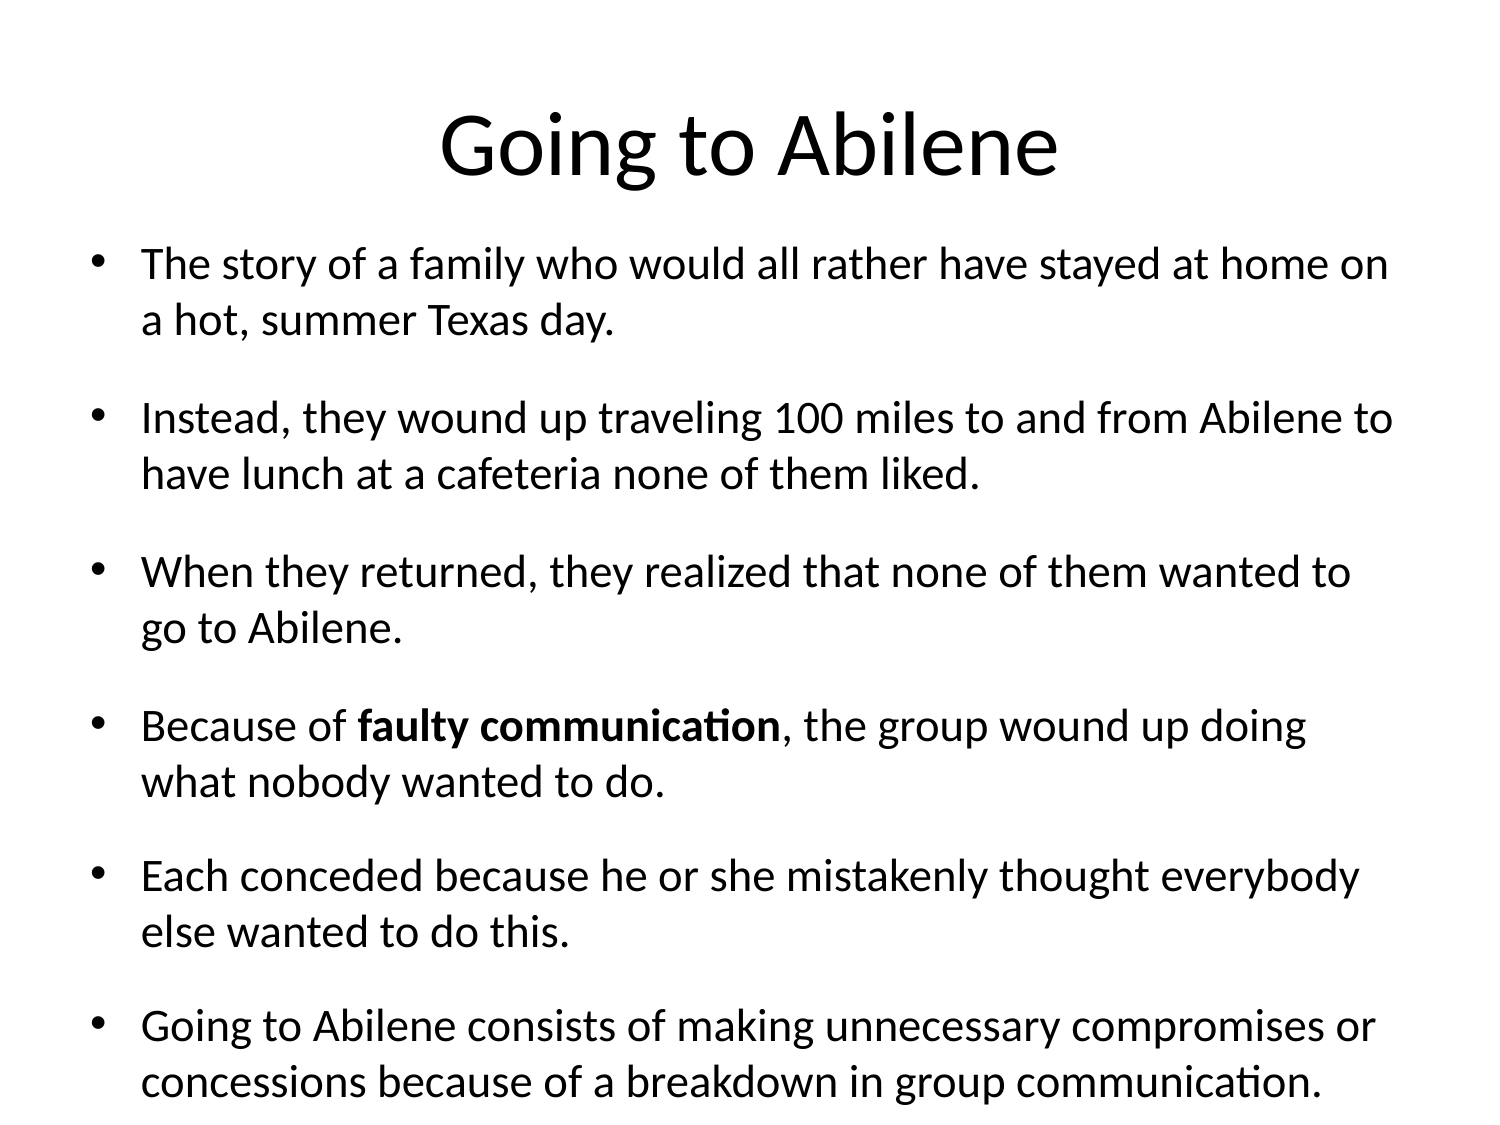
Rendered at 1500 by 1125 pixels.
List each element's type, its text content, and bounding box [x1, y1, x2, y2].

title Going to Abilene [75, 45, 1425, 224]
list The story of a family who would all rather have stayed at home on a hot, summer Texas day. Instead, they wound up traveling 100 miles to and from Abilene to have lunch at a cafeteria none of them liked. When they returned, they realized that none of them wanted to go to Abilene. Because of faulty communication, the group wound up doing what nobody wanted to do. Each conceded because he or she mistakenly thought everybody else wanted to do this. Going to Abilene consists of making unnecessary compromises or concessions because of a breakdown in group communication. [75, 224, 1425, 1125]
